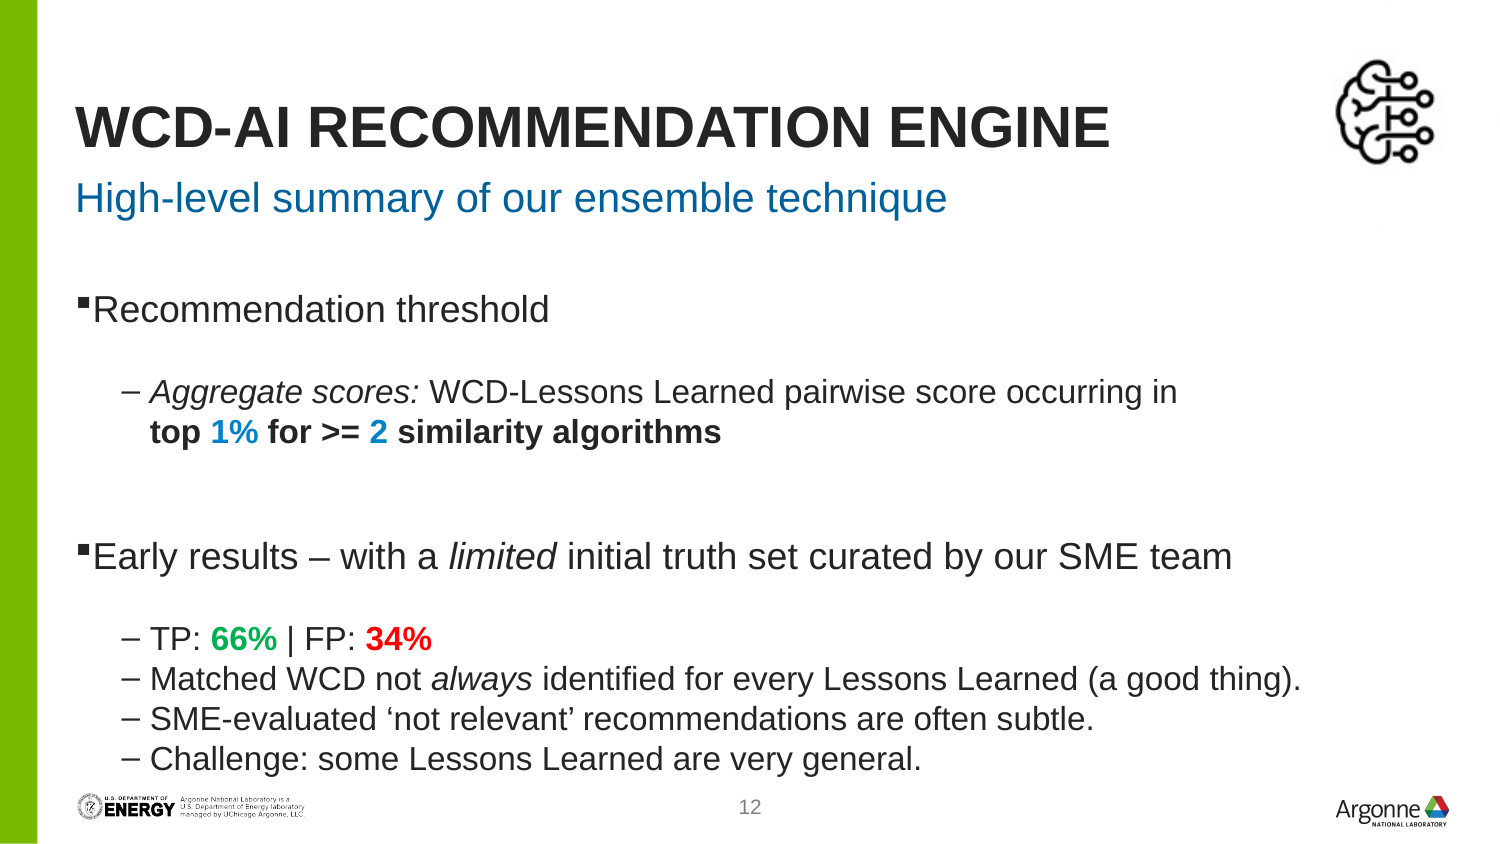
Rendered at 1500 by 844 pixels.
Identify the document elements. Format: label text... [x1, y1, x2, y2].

slide_number 12 [712, 796, 788, 819]
picture [1330, 787, 1458, 834]
picture [75, 791, 308, 822]
picture [1270, 2, 1500, 234]
list Recommendation threshold Aggregate scores: WCD-Lessons Learned pairwise score occurring in top 1% for >= 2 similarity algorithms Early results – with a limited initial truth set curated by our SME team TP: 66% | FP: 34% Matched WCD not always identified for every Lessons Learned (a good thing). SME-evaluated ‘not relevant’ recommendations are often subtle. Challenge: some Lessons Learned are very general. [75, 233, 1474, 772]
list High-level summary of our ensemble technique [75, 176, 1265, 233]
text_box Wcd-ai recommendation engine [74, 59, 1265, 162]
